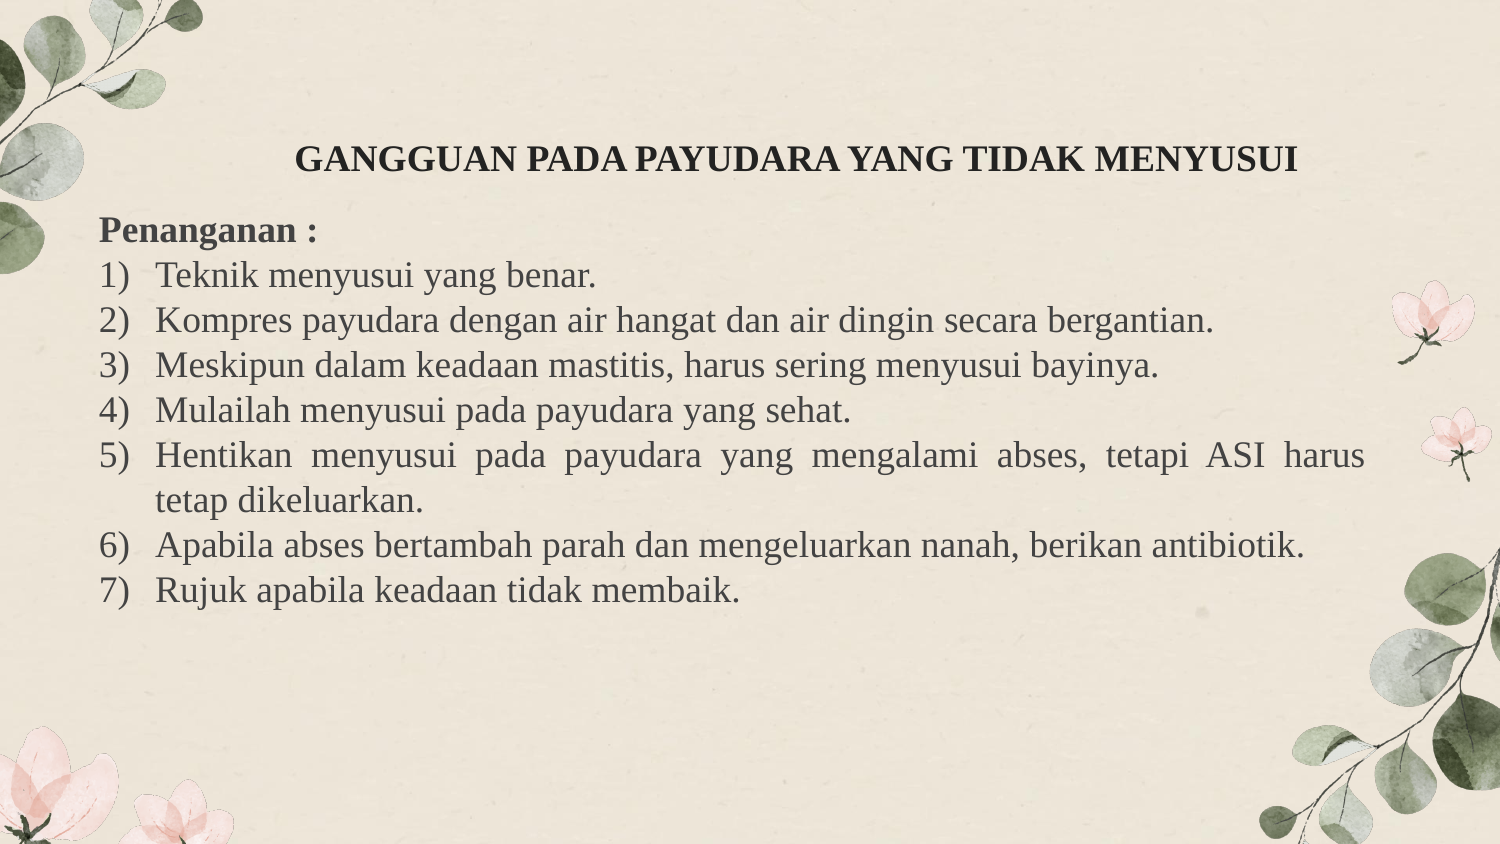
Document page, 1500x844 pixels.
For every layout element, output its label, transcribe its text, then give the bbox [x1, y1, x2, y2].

picture [0, 0, 1500, 844]
title GANGGUAN PADA PAYUDARA YANG TIDAK MENYUSUI [118, 116, 1475, 190]
list Penanganan : Teknik menyusui yang benar. Kompres payudara dengan air hangat dan air dingin secara bergantian. Meskipun dalam keadaan mastitis, harus sering menyusui bayinya. Mulailah menyusui pada payudara yang sehat. Hentikan menyusui pada payudara yang mengalami abses, tetapi ASI harus tetap dikeluarkan. Apabila abses bertambah parah dan mengeluarkan nanah, berikan antibiotik. Rujuk apabila keadaan tidak membaik. [83, 189, 1382, 743]
